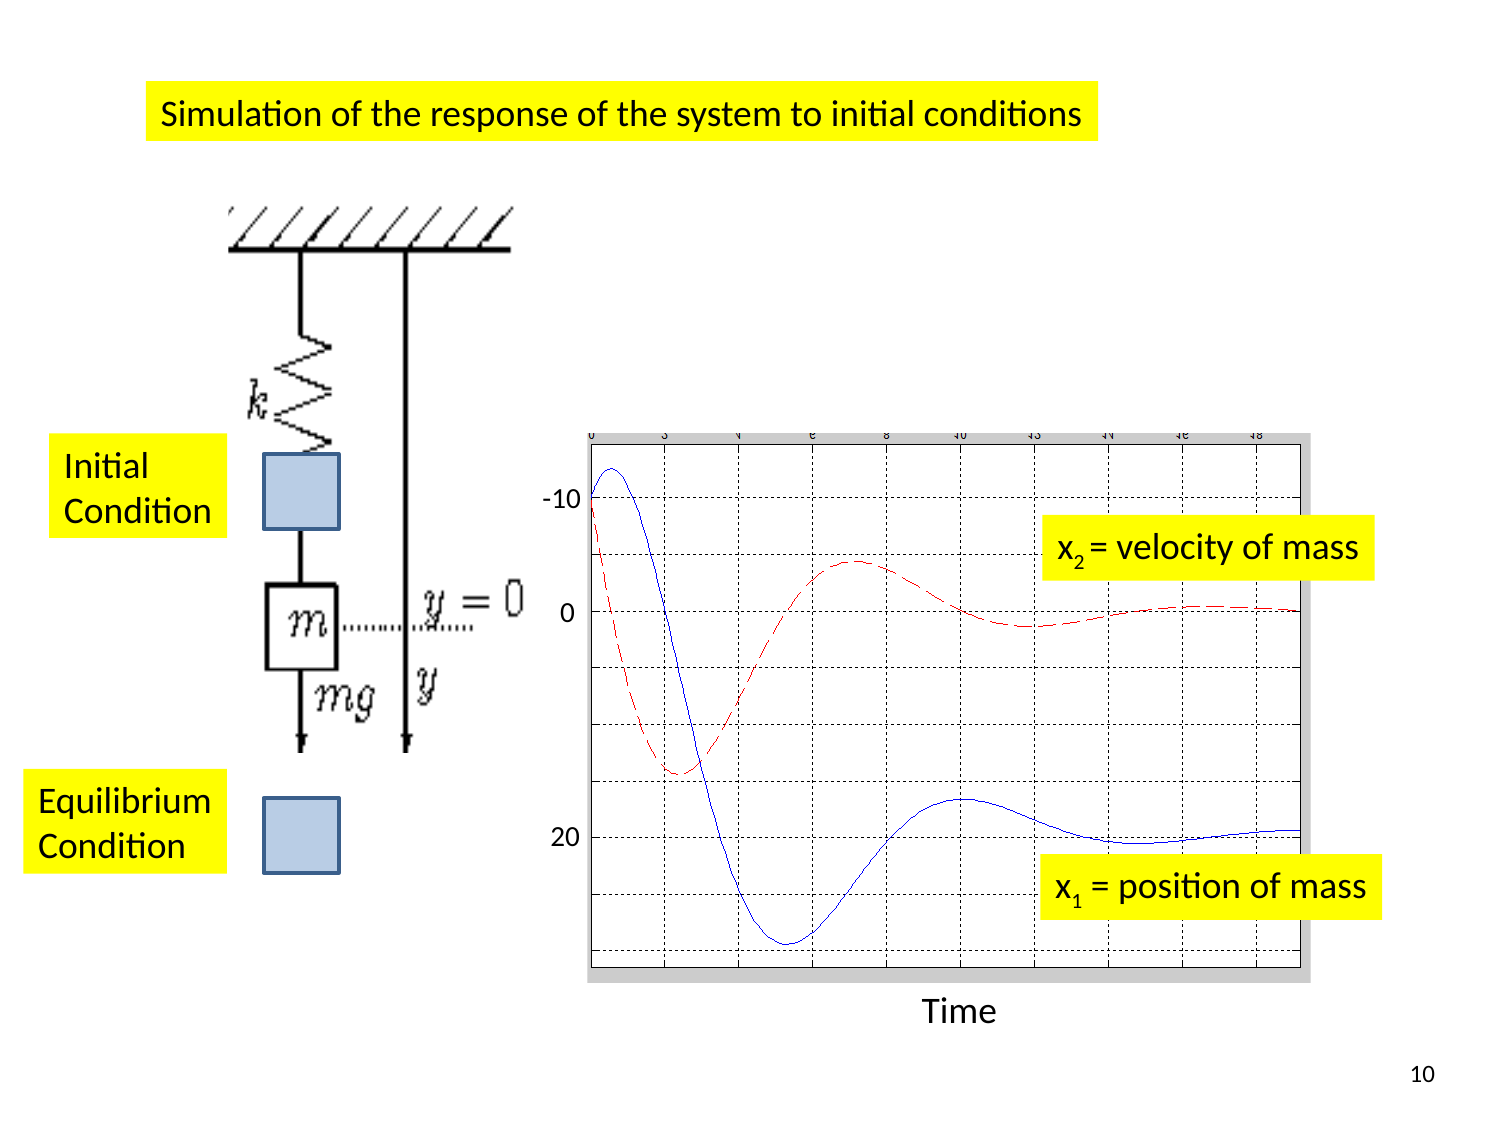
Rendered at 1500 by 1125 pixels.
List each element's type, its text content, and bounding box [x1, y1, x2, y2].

text_box Initial Condition [49, 433, 223, 538]
text_box x2 = velocity of mass [1315, 514, 1375, 581]
picture [587, 433, 1311, 983]
text_box [262, 796, 341, 875]
picture [228, 180, 538, 753]
text_box Simulation of the response of the system to initial conditions [145, 81, 1099, 141]
text_box -10 [541, 471, 582, 522]
text_box 0 [545, 585, 582, 636]
text_box Equilibrium Condition [23, 768, 227, 874]
text_box Time [906, 991, 1013, 1039]
text_box x1 = position of mass [1315, 854, 1383, 920]
text_box 20 [535, 810, 582, 860]
